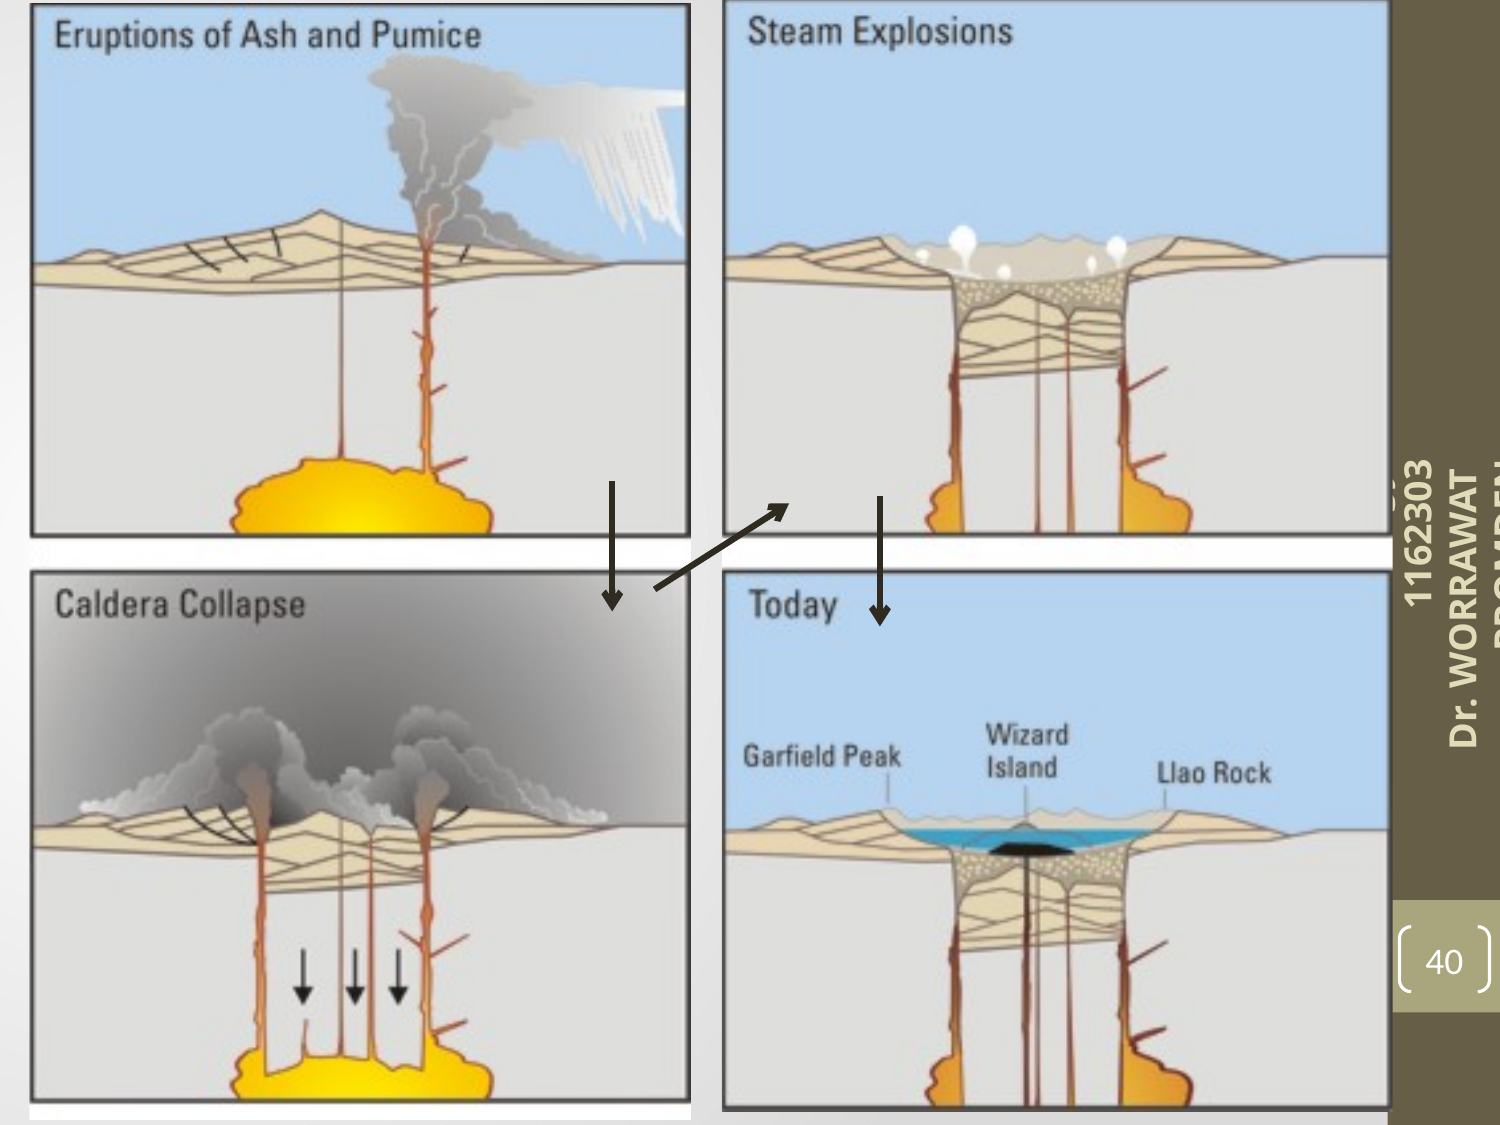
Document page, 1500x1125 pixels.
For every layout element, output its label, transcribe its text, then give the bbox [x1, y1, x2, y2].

picture [721, 0, 1393, 1113]
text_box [654, 502, 790, 590]
picture [28, 3, 692, 1120]
footer General Geology 1162303 Dr. WORRAWAT PROMDEN [1408, 444, 1469, 889]
slide_number 40 [1405, 925, 1492, 994]
